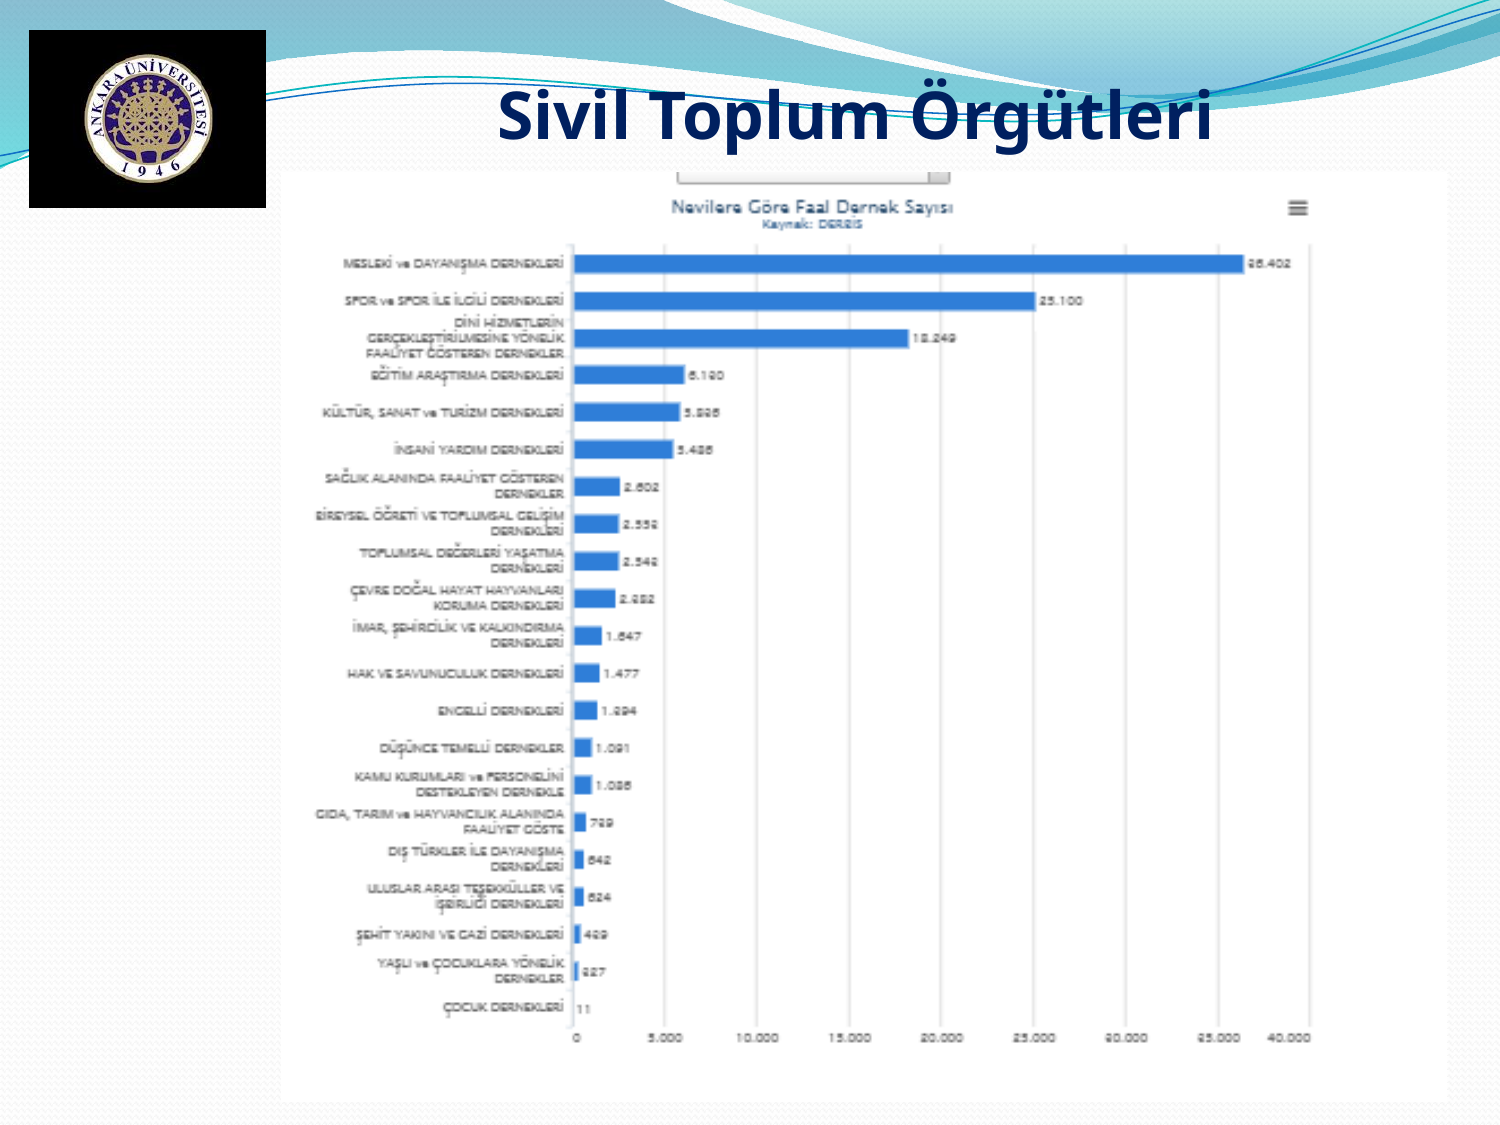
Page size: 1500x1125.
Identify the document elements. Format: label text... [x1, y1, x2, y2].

picture [280, 172, 1448, 1102]
picture [29, 30, 266, 208]
text_box Sivil Toplum Örgütleri [348, 66, 1365, 161]
